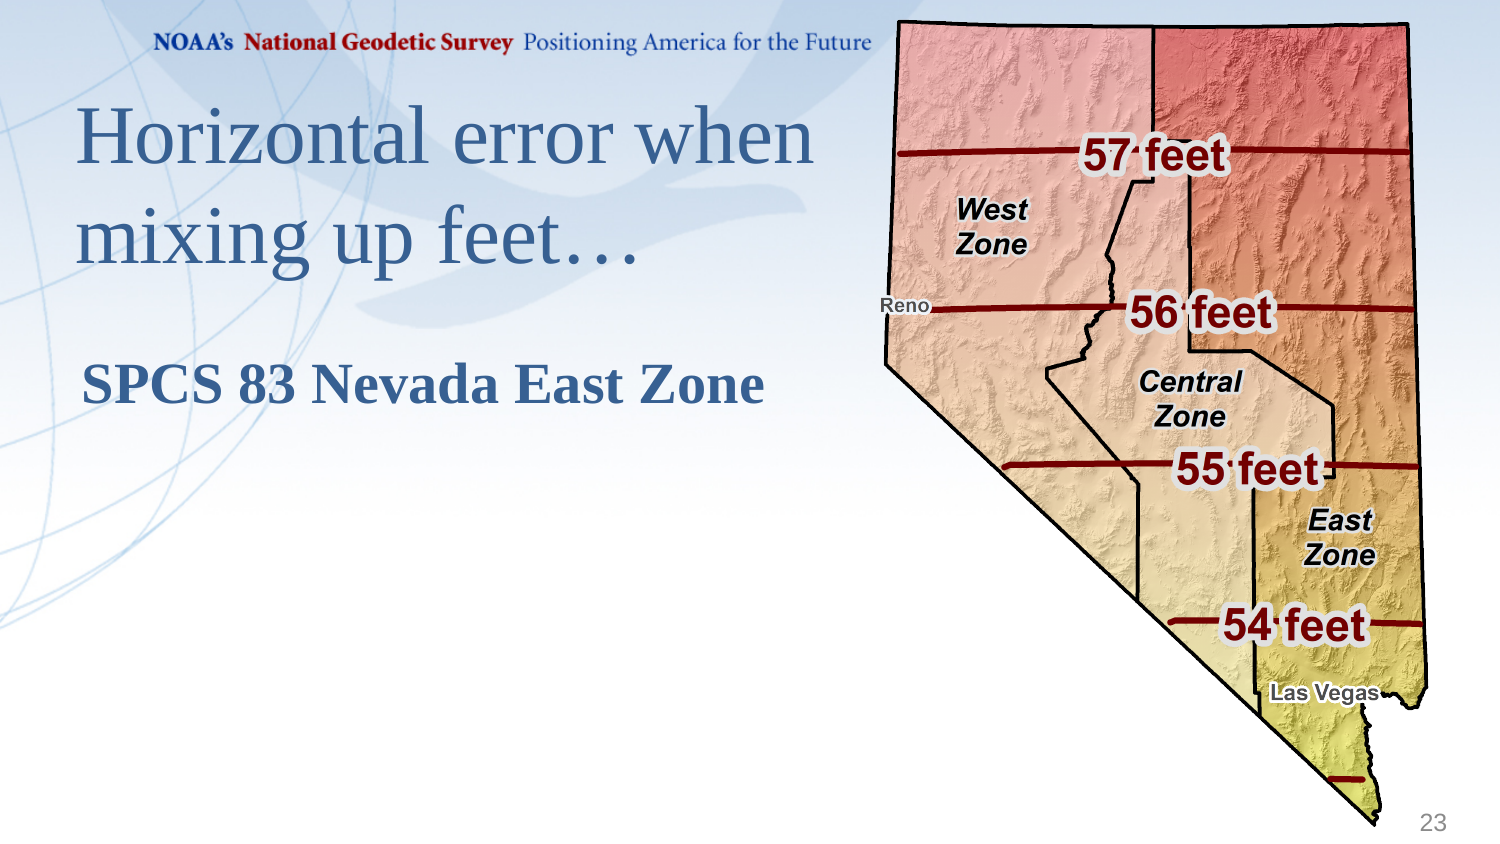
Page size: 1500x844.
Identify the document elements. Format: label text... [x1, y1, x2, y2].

text_box SPCS 83 Nevada East Zone [70, 339, 837, 421]
title Horizontal error when mixing up feet… [60, 72, 837, 288]
picture [0, 0, 1500, 844]
